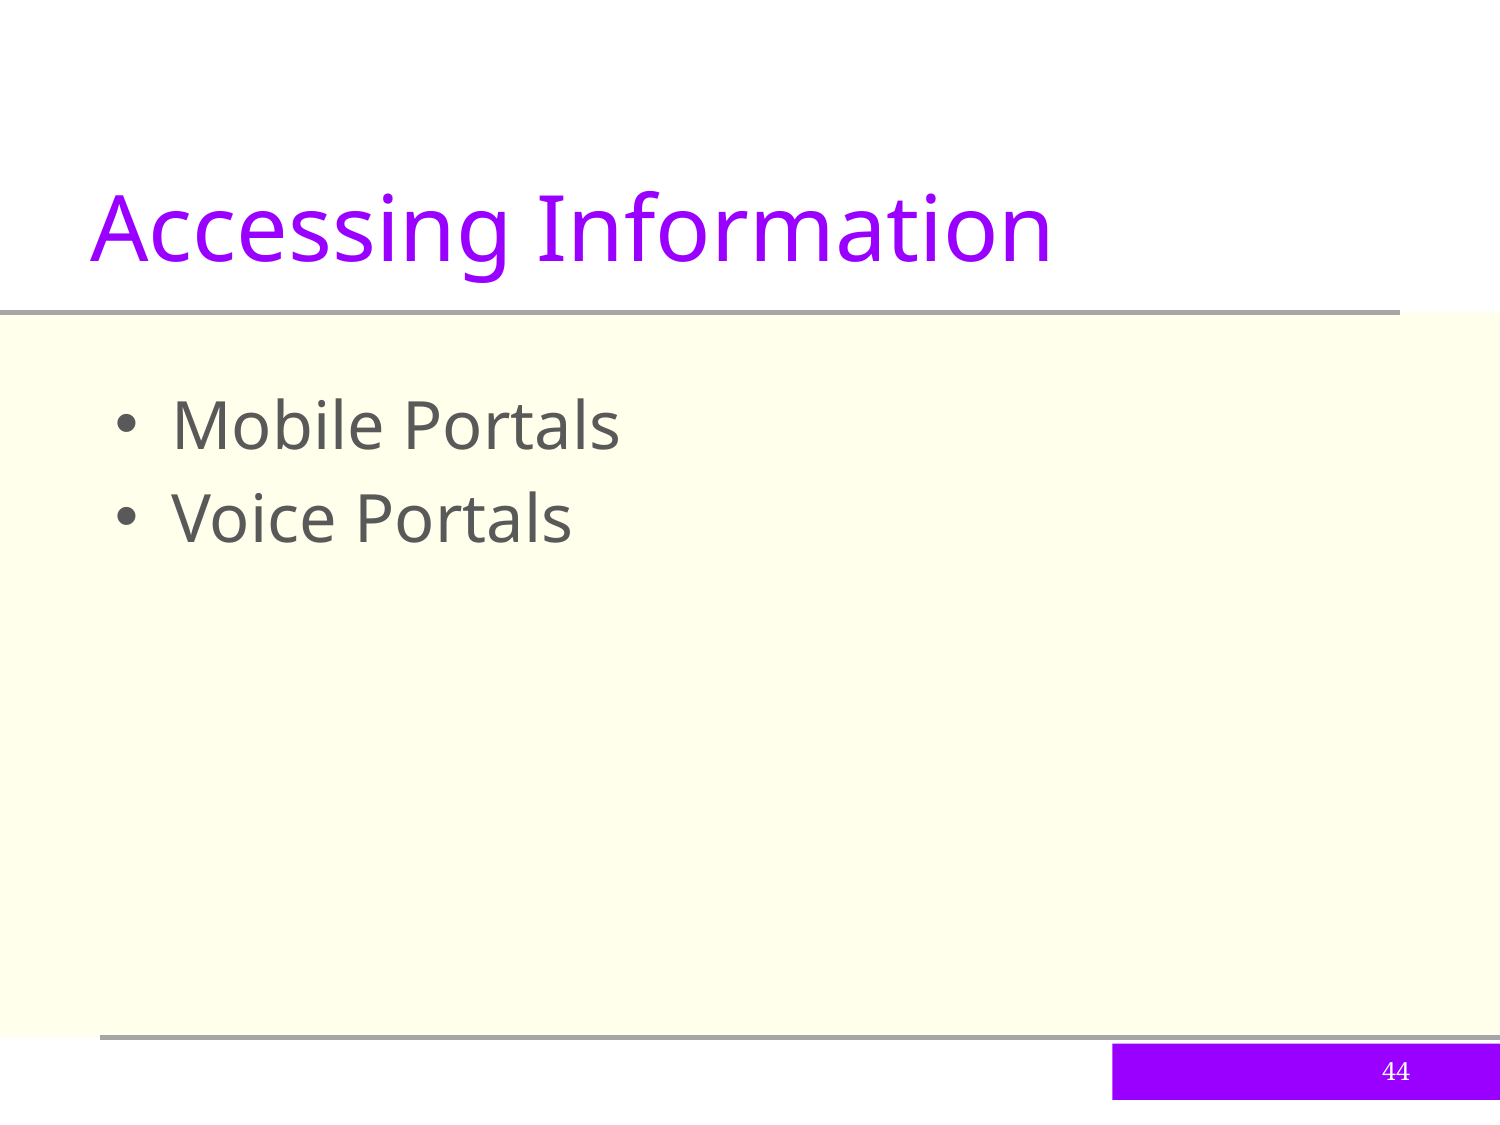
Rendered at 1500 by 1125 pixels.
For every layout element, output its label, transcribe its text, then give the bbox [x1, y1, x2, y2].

subtitle Accessing Information [75, 12, 1413, 288]
slide_number 44 [1074, 1042, 1425, 1103]
list Mobile Portals Voice Portals [99, 375, 1413, 1025]
